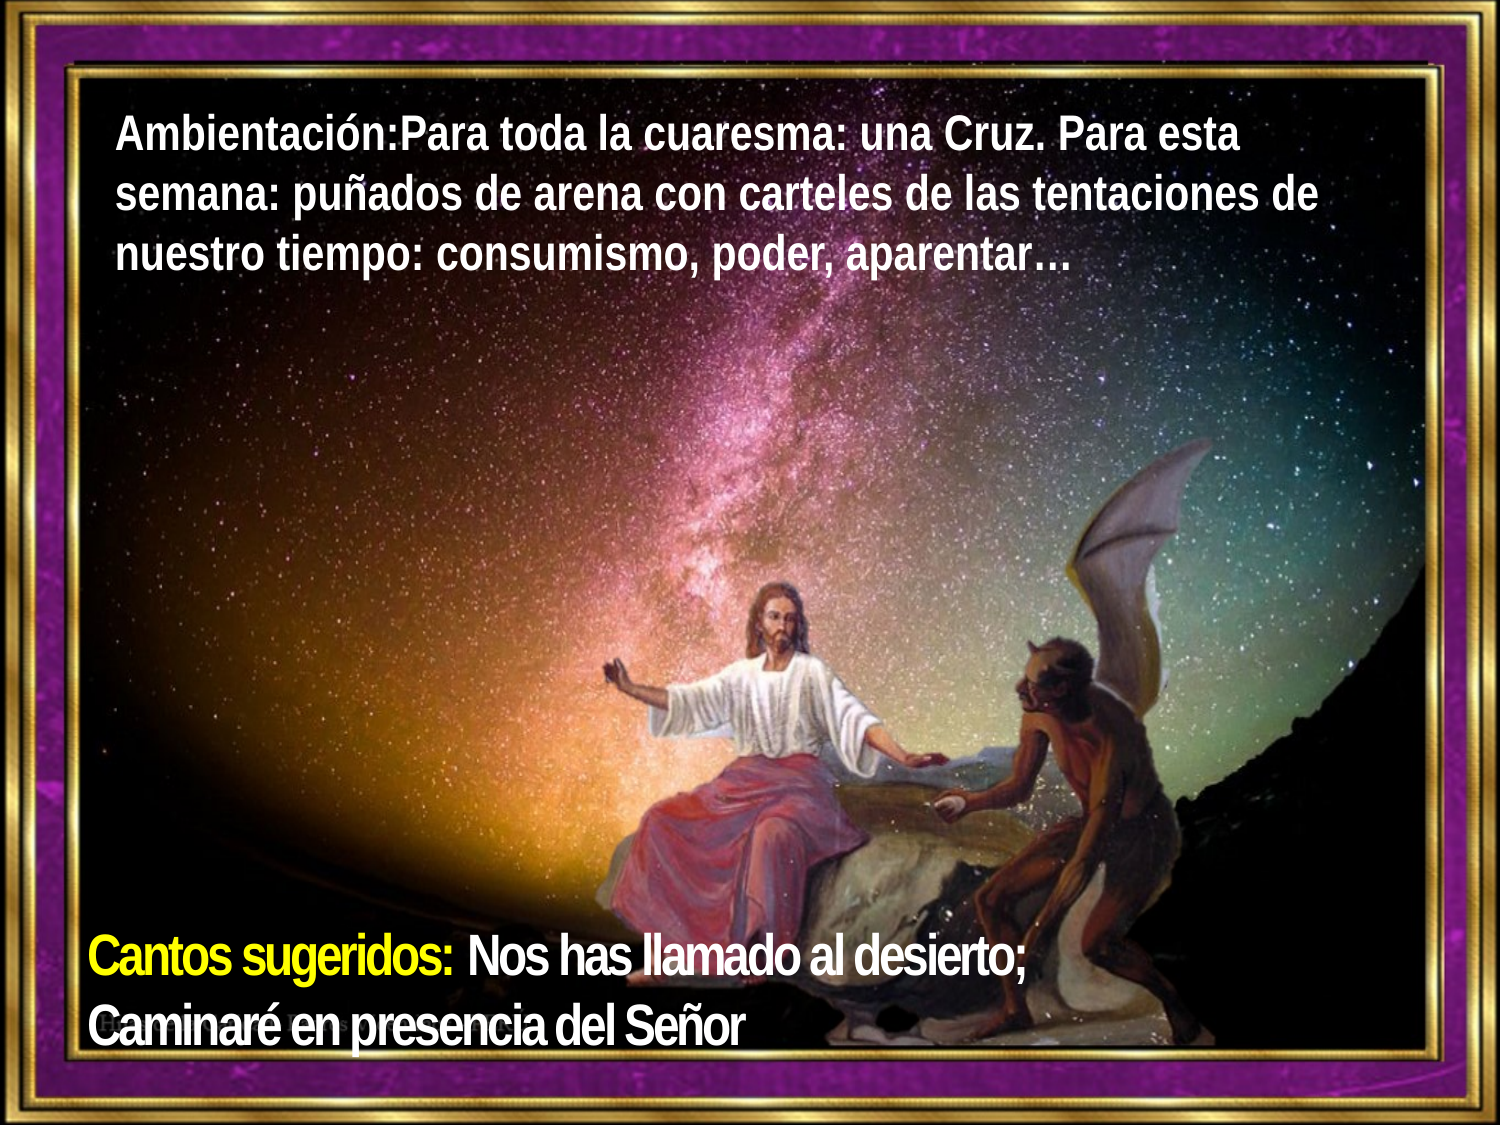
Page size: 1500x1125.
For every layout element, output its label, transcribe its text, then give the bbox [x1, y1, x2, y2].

text_box Cantos sugeridos: Nos has llamado al desierto; Caminaré en presencia del Señor [72, 909, 1187, 1065]
picture [0, 0, 1500, 1125]
text_box Ambientación:Para toda la cuaresma: una Cruz. Para esta semana: puñados de arena con carteles de las tentaciones de nuestro tiempo: consumismo, poder, aparentar… [100, 93, 1424, 289]
